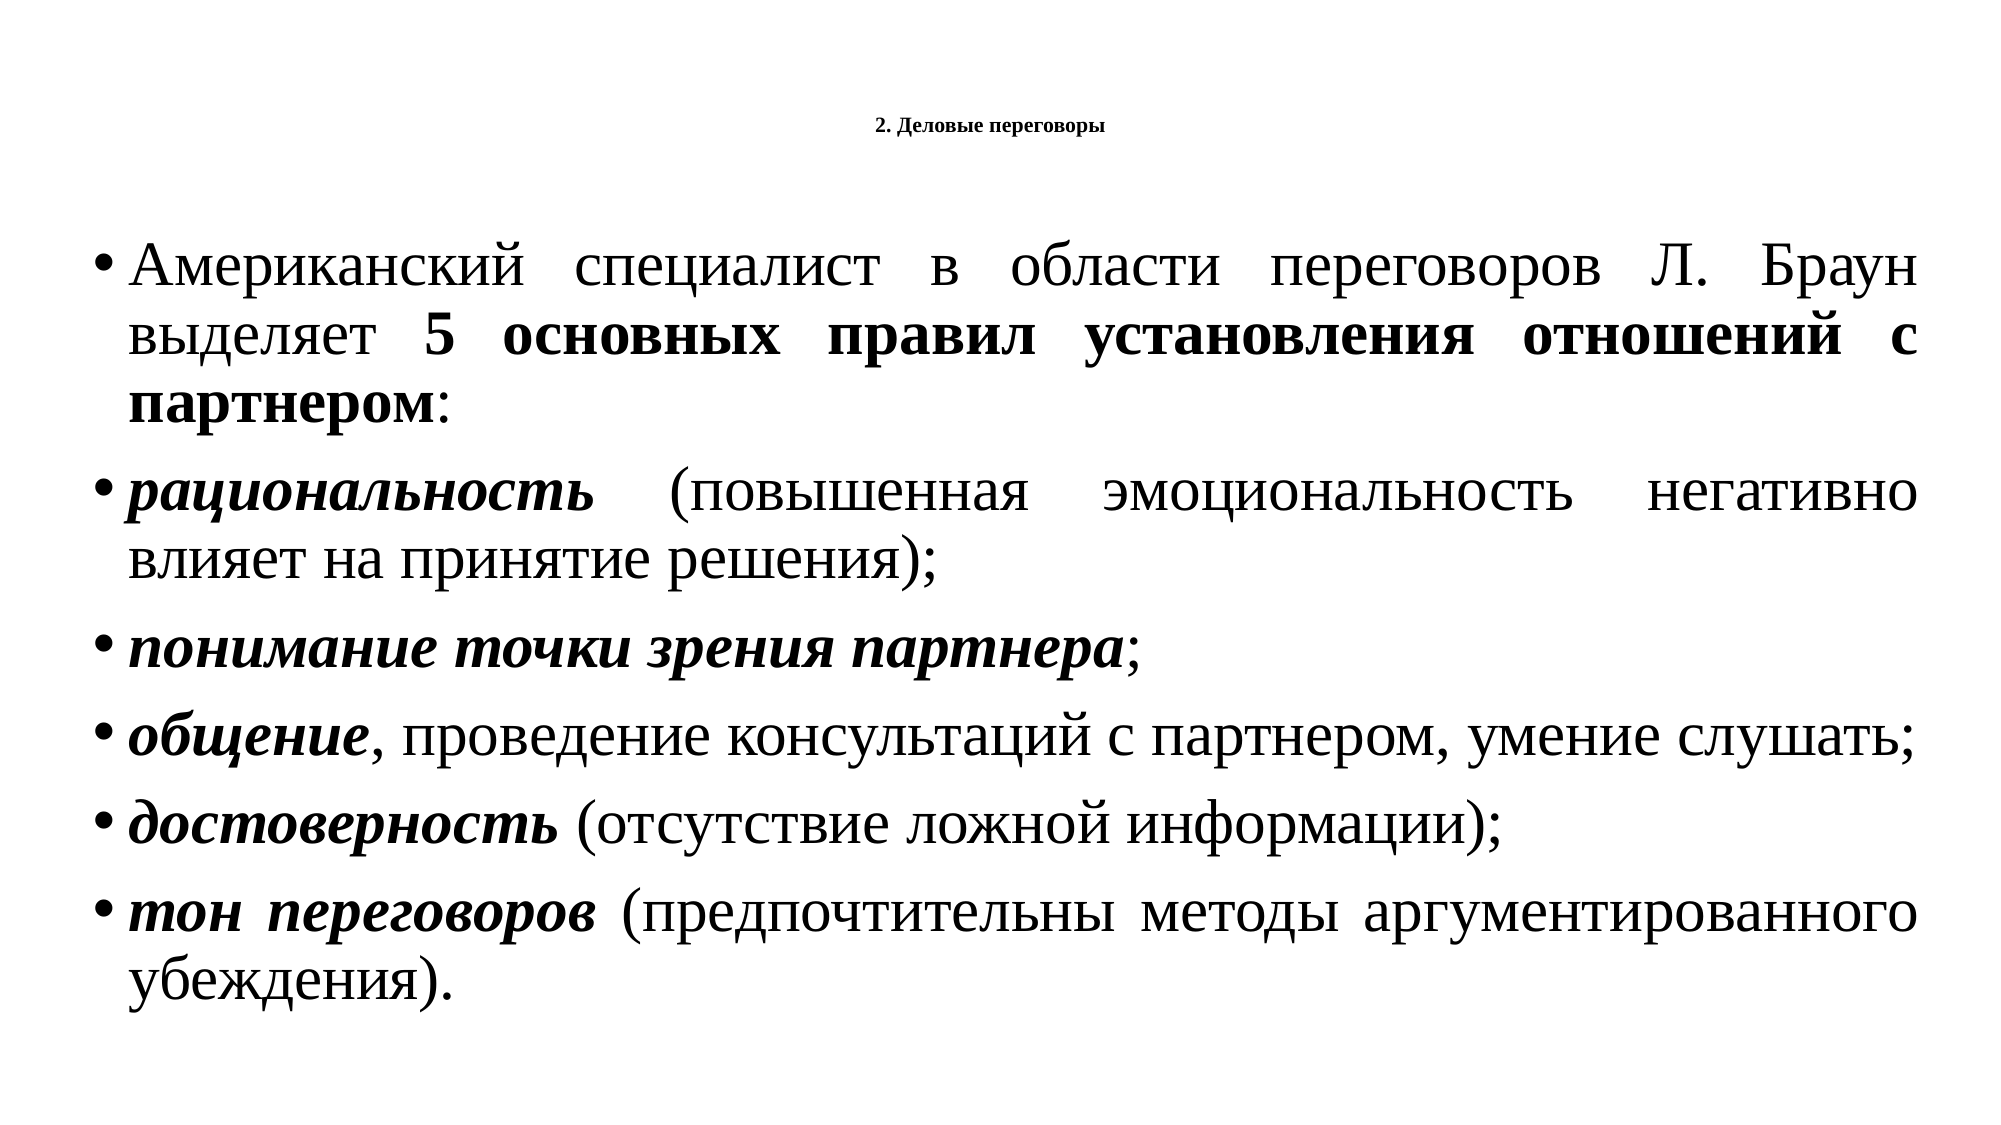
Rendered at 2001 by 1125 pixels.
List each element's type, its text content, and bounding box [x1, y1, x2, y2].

list Американский специалист в области переговоров Л. Браун выделяет 5 основных правил установления отношений с партнером: рациональность (повышенная эмоциональность негативно влияет на принятие решения); понимание точки зрения партнера; общение, проведение консультаций с партнером, умение слушать; достоверность (отсутствие ложной информации); тон переговоров (предпочтительны методы аргументированного убеждения). [78, 223, 1935, 1079]
title 2. Деловые переговоры [118, 81, 1863, 173]
